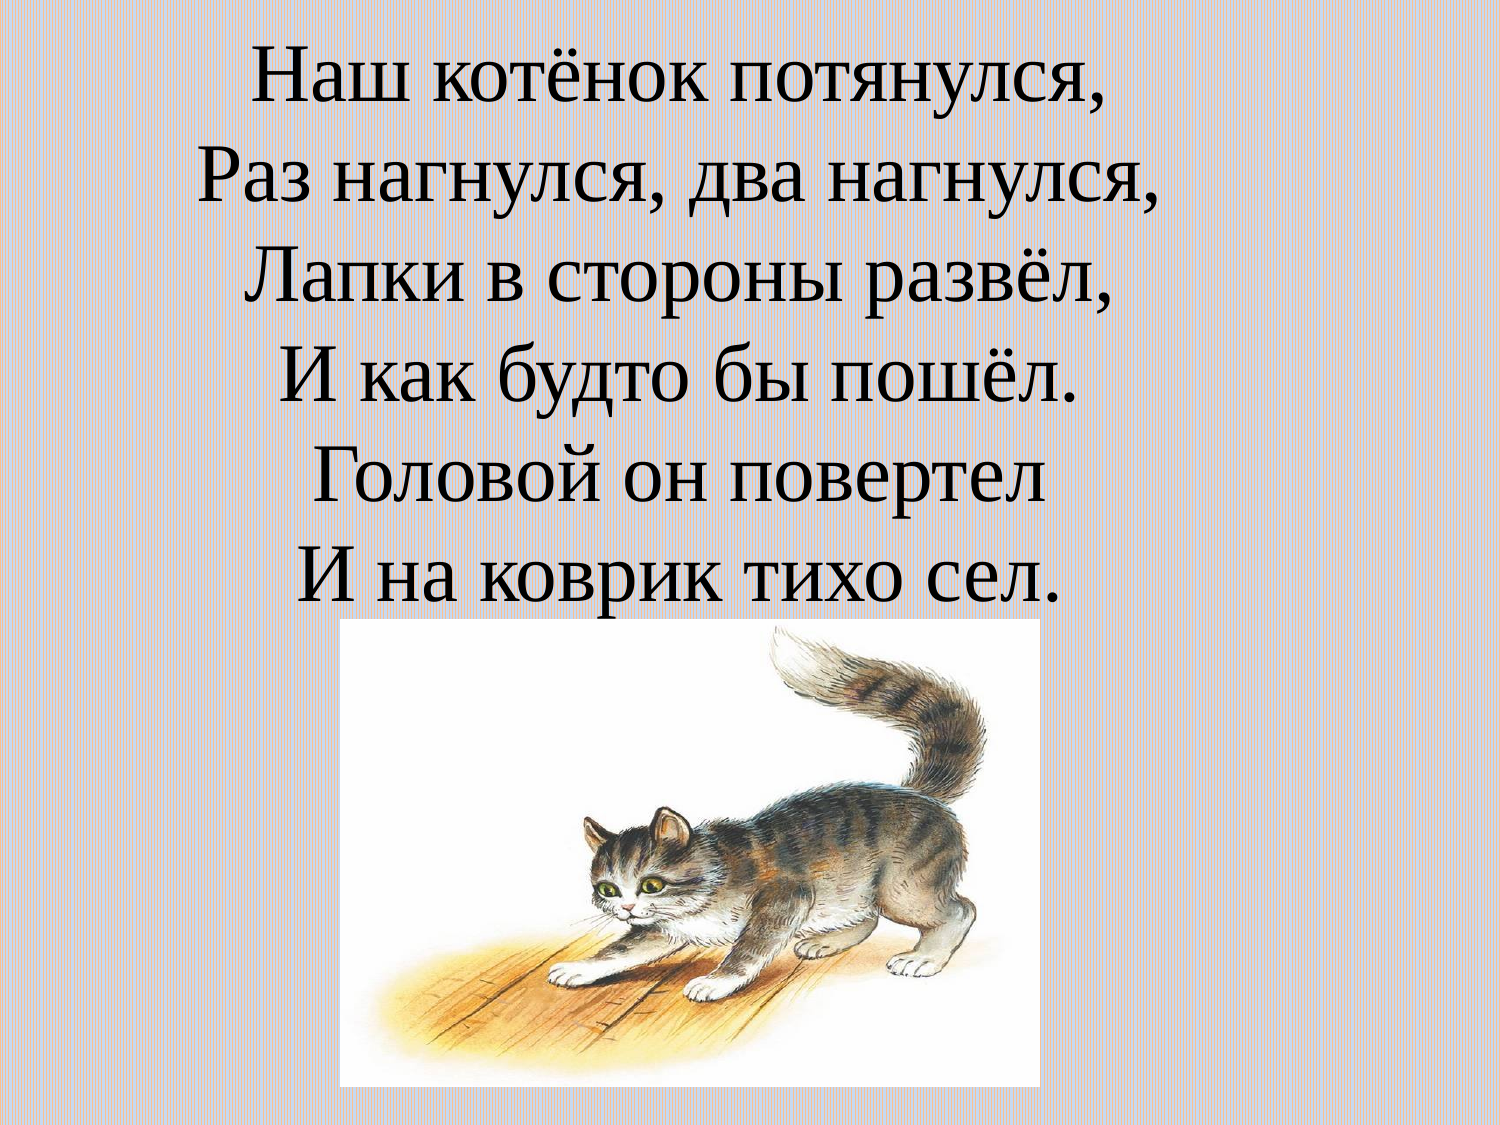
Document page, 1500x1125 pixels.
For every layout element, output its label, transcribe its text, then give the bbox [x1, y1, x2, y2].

text_box Наш котёнок потянулся, Раз нагнулся, два нагнулся, Лапки в стороны развёл, И как будто бы пошёл. Головой он повертел И на коврик тихо сел. [41, 10, 1319, 671]
picture [340, 619, 1040, 1087]
